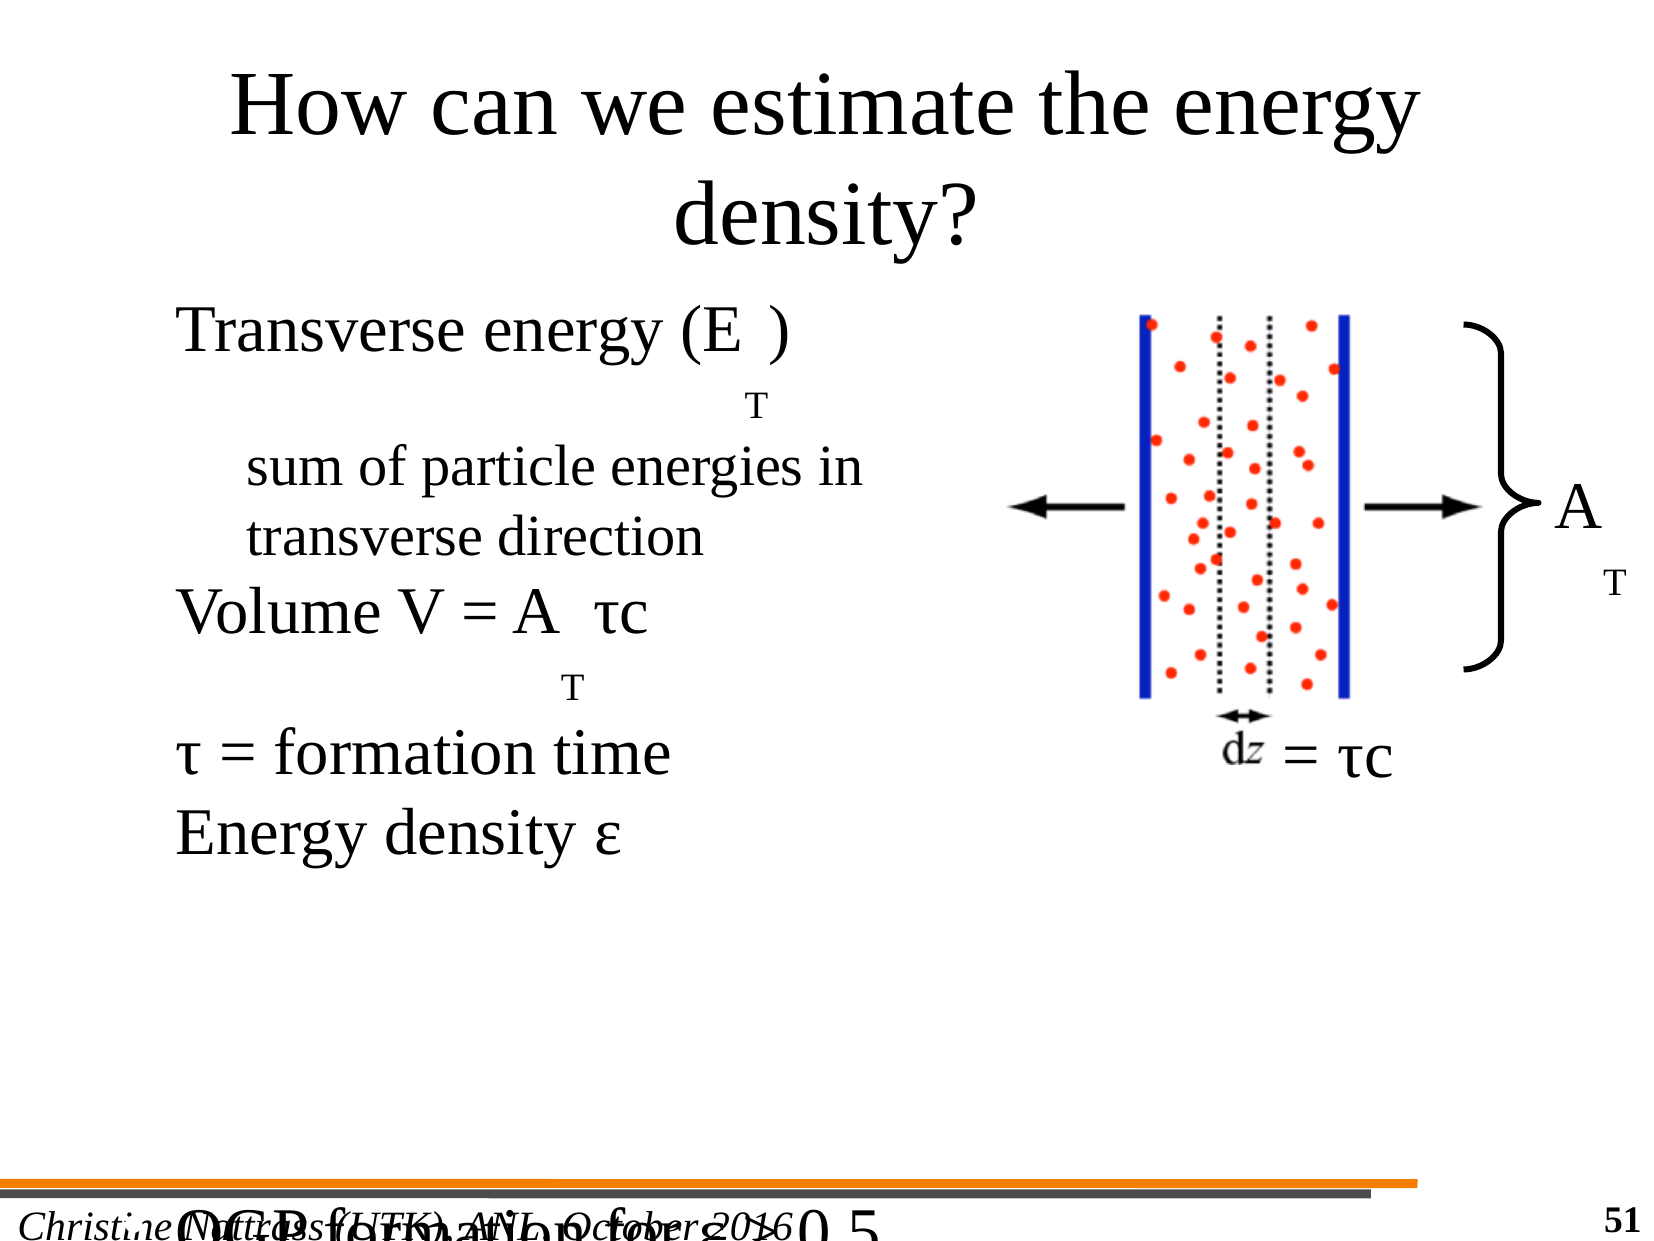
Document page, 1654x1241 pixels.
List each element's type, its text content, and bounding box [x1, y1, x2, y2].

text_box Transverse energy (ET) sum of particle energies in transverse direction Volume V = AT τc τ = formation time Energy density ε QGP formation for ε > 0.5 GeV/fm3 [104, 284, 1065, 1140]
text_box How can we estimate the energy density? [82, 49, 1571, 257]
text_box [1489, 333, 1539, 661]
text_box AT [1554, 461, 1654, 573]
text_box = τc [1282, 772, 1440, 800]
picture [1004, 314, 1486, 766]
